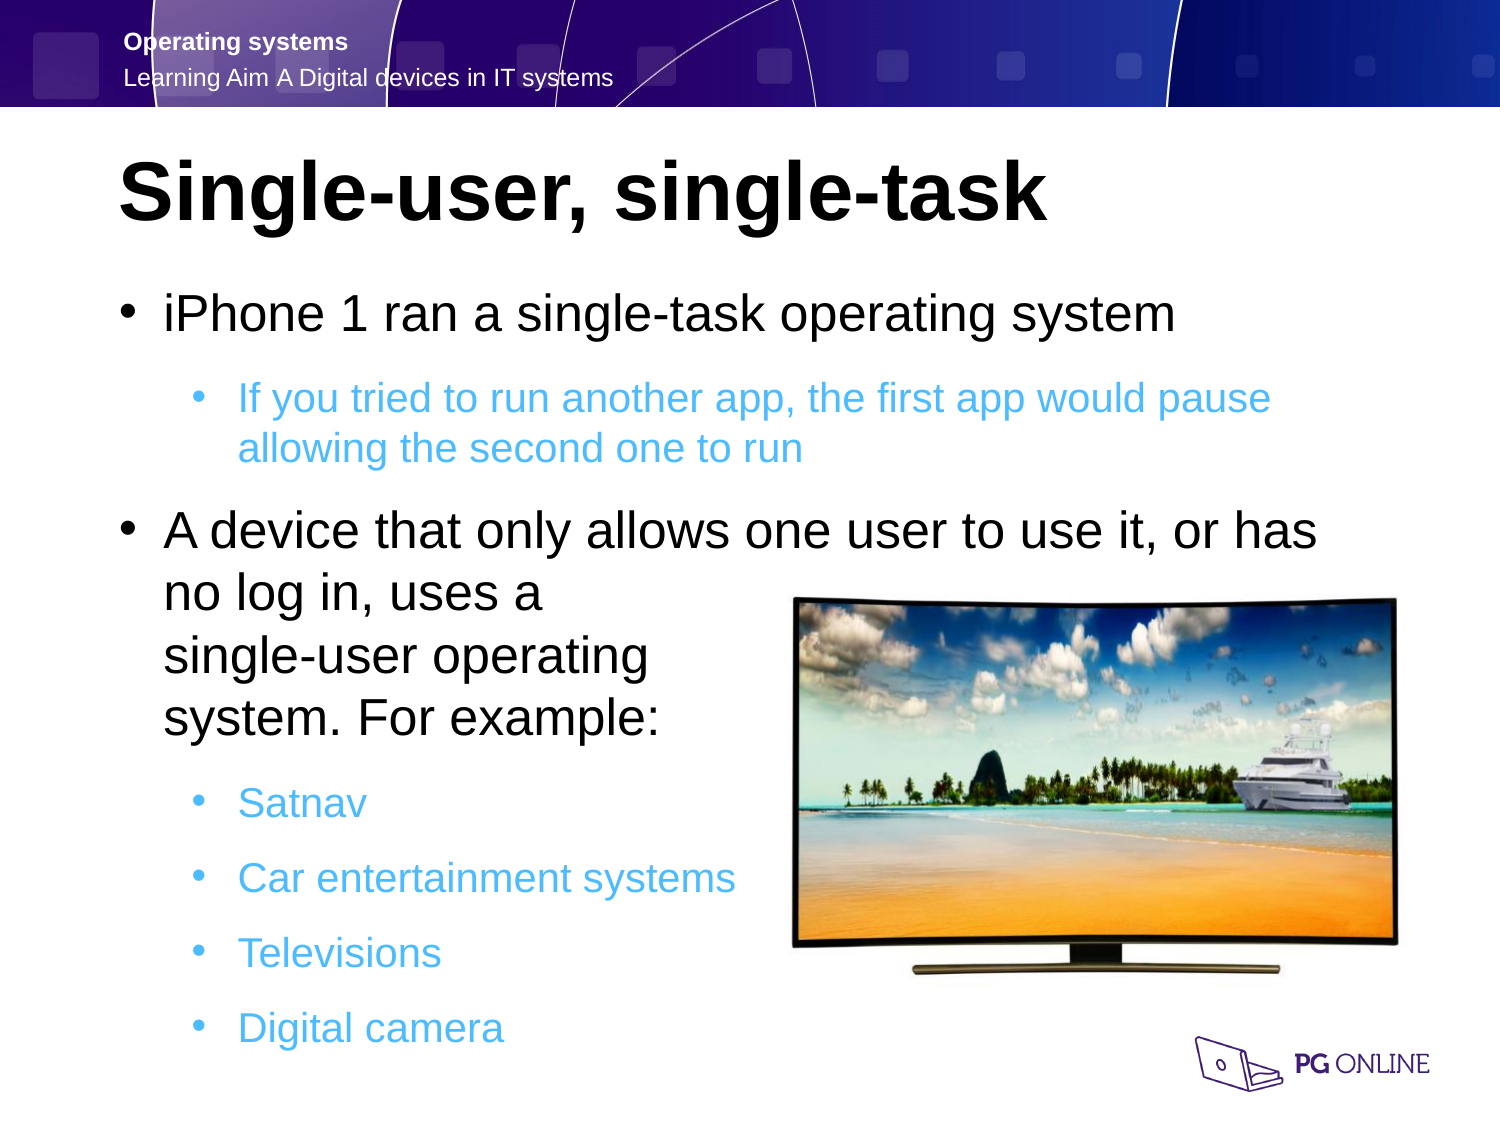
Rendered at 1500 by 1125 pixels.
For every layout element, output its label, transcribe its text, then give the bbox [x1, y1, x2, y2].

list Single-user, single-task [118, 148, 1401, 259]
picture [0, 0, 1500, 107]
picture [1194, 1036, 1430, 1092]
picture [724, 538, 1461, 999]
list iPhone 1 ran a single-task operating system If you tried to run another app, the first app would pause allowing the second one to run A device that only allows one user to use it, or has no log in, uses a single-user operating system. For example: Satnav Car entertainment systems Televisions Digital camera [118, 279, 1398, 847]
